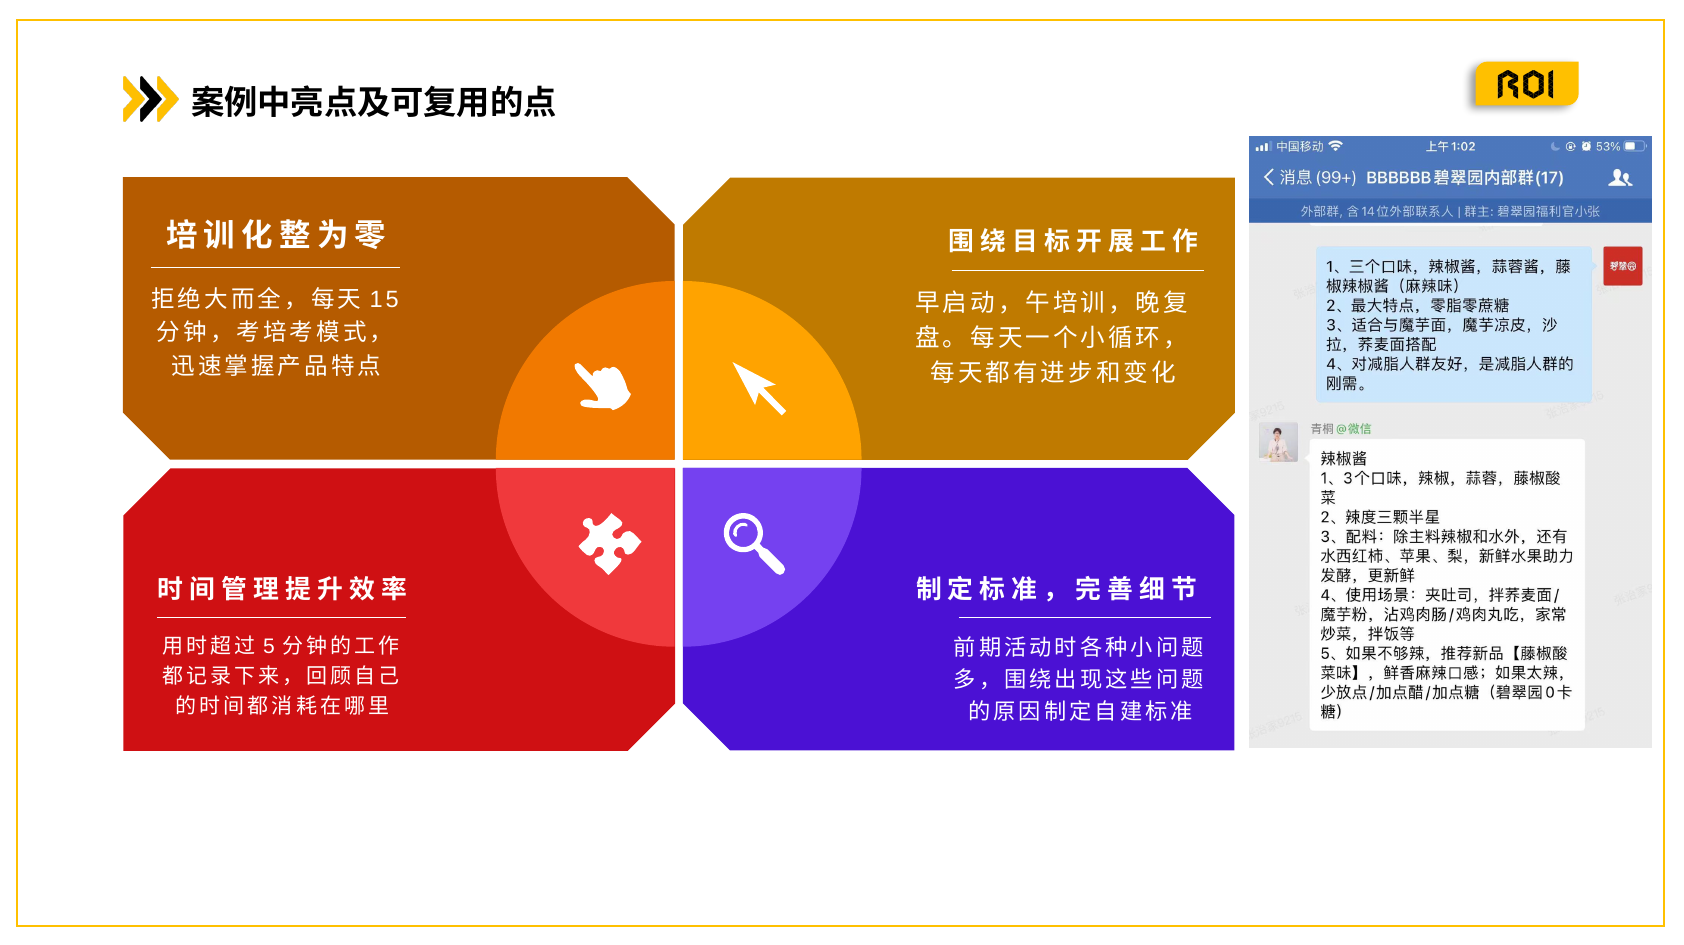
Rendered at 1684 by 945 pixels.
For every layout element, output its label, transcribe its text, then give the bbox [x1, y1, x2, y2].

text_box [1475, 61, 1579, 106]
text_box [494, 466, 676, 648]
text_box [681, 279, 863, 461]
text_box [681, 466, 1236, 752]
text_box [578, 513, 642, 576]
text_box [732, 362, 787, 416]
text_box [723, 513, 786, 575]
text_box 制定标准，完善细节 [891, 534, 1223, 611]
text_box [574, 363, 632, 411]
text_box [16, 19, 1665, 927]
text_box [494, 279, 676, 461]
text_box 早启动，午培训，晚复盘。每天一个小循环，每天都有进步和变化 [891, 273, 1216, 395]
text_box 围绕目标开展工作 [931, 201, 1216, 263]
text_box 时间管理提升效率 [142, 549, 423, 611]
text_box [121, 176, 676, 461]
text_box [681, 466, 863, 648]
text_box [123, 76, 180, 122]
text_box [682, 176, 1236, 462]
text_box 培训化整为零 [136, 198, 417, 260]
text_box [122, 467, 677, 752]
picture [1249, 136, 1652, 748]
text_box 前期活动时各种小问题多，围绕出现这些问题的原因制定自建标准 [938, 620, 1223, 742]
text_box 拒绝大而全，每天15分钟，考培考模式，迅速掌握产品特点 [136, 270, 417, 392]
text_box 用时超过5分钟的工作都记录下来，回顾自己的时间都消耗在哪里 [142, 620, 423, 742]
